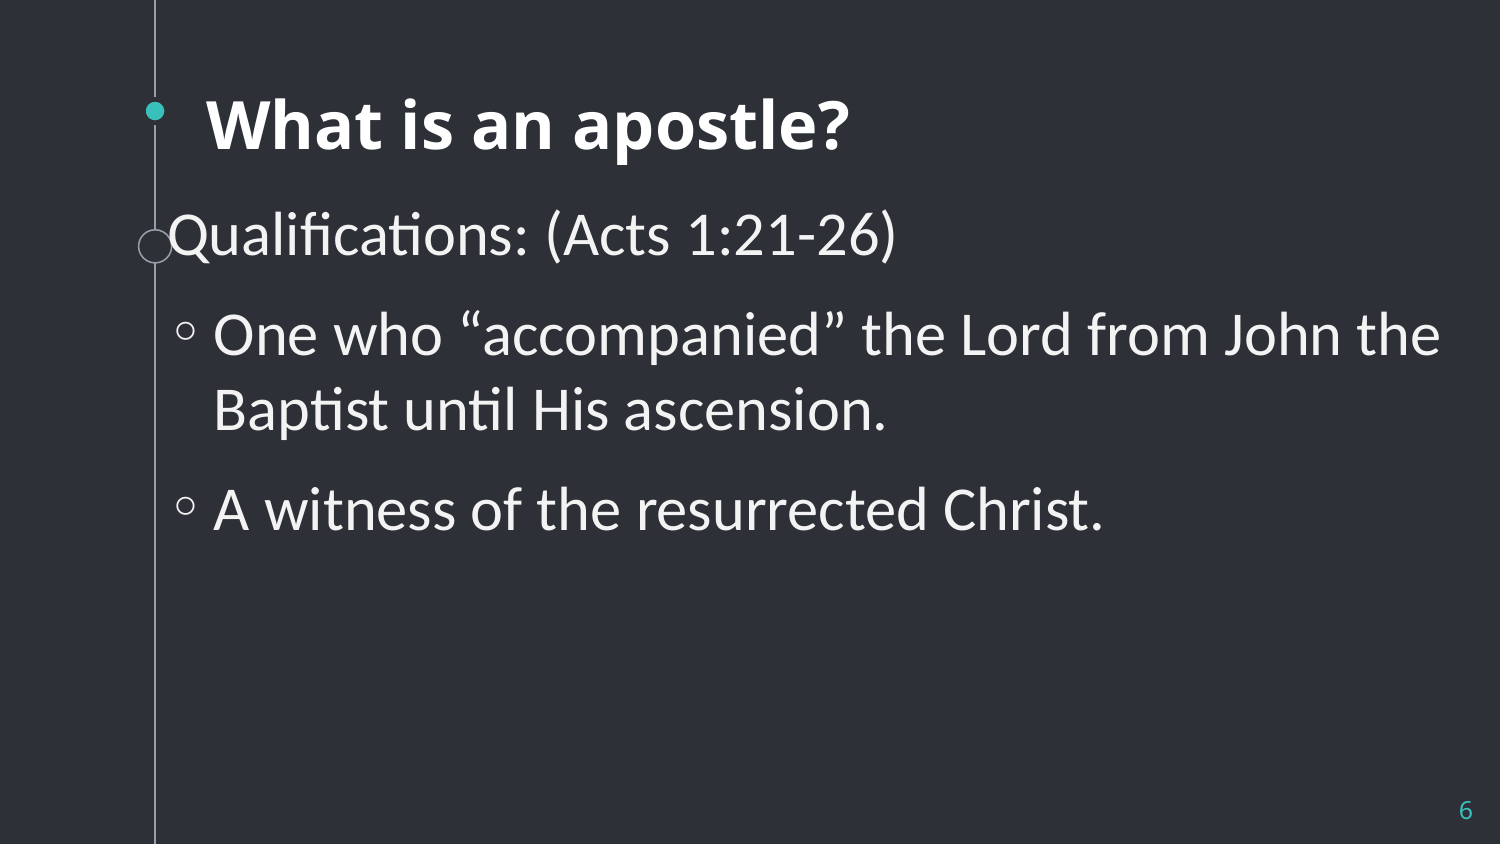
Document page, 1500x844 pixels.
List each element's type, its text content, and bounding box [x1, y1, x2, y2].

title What is an apostle? [191, 54, 1399, 178]
slide_number 6 [1398, 779, 1489, 832]
list Qualifications: (Acts 1:21-26) One who “accompanied” the Lord from John the Baptist until His ascension. A witness of the resurrected Christ. [152, 178, 1500, 790]
